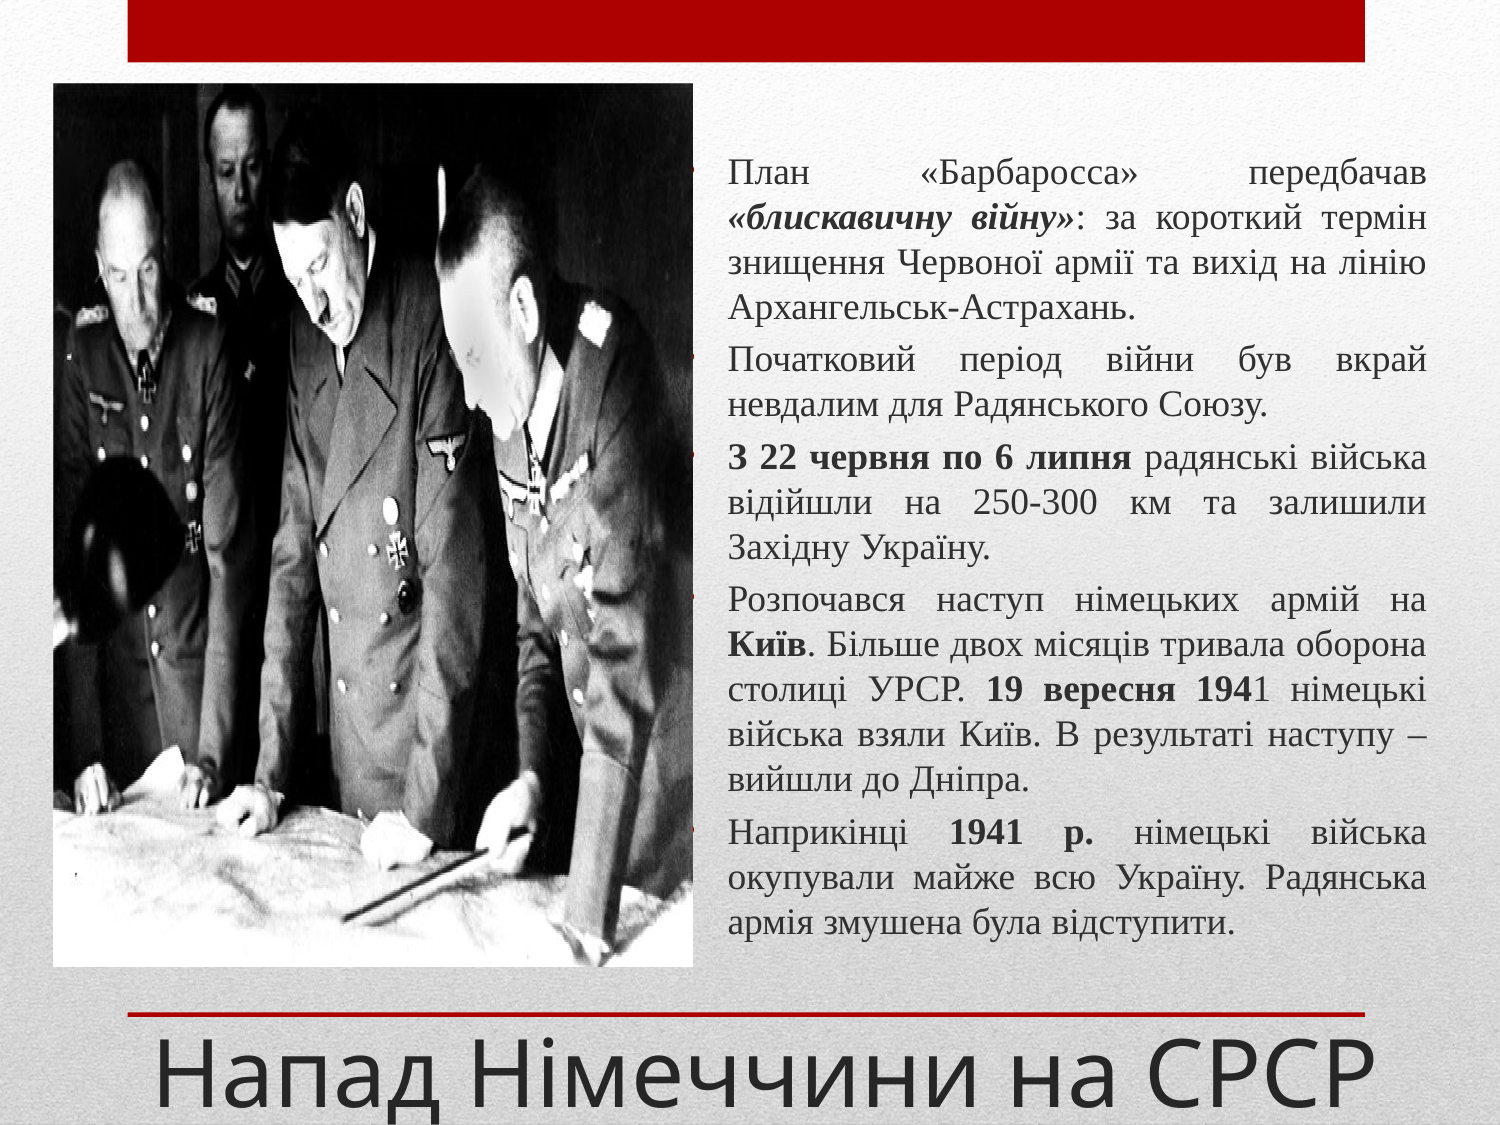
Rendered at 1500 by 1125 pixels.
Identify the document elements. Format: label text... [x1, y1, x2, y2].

picture [52, 82, 694, 968]
title Напад Німеччини на СРСР [136, 1002, 1447, 1125]
list План «Барбаросса» передбачав «блискавичну війну»: за короткий термін знищення Червоної армії та вихід на лінію Архангельськ-Астрахань. Початковий період війни був вкрай невдалим для Радянського Союзу. З 22 червня по 6 липня радянські війська відійшли на 250-300 км та залишили Західну Україну. Розпочався наступ німецьких армій на Київ. Більше двох місяців тривала оборона столиці УРСР. 19 вересня 1941 німецькі війська взяли Київ. В результаті наступу – вийшли до Дніпра. Наприкінці 1941 р. німецькі війська окупували майже всю Україну. Радянська армія змушена була відступити. [667, 81, 1443, 1008]
